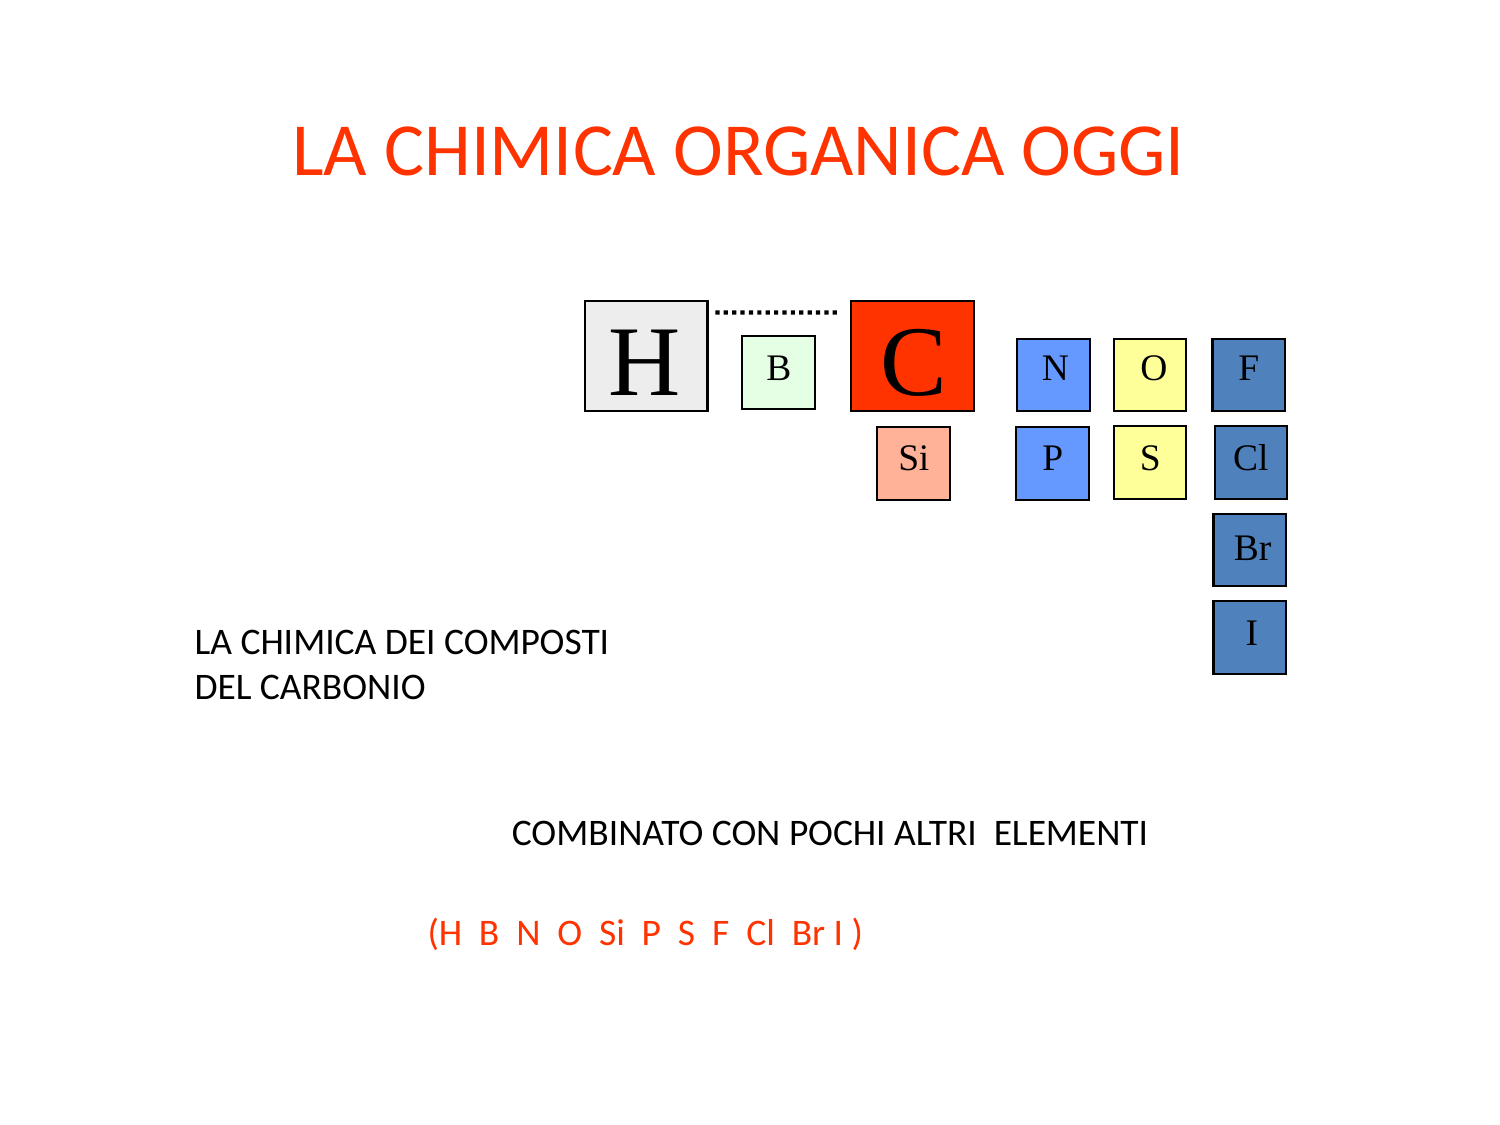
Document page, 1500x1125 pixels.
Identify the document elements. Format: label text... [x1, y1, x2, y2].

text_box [284, 799, 1377, 976]
text_box LA CHIMICA DEI COMPOSTI DEL CARBONIO [179, 609, 913, 715]
text_box LA CHIMICA ORGANICA OGGI [277, 92, 1201, 198]
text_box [584, 287, 1296, 676]
